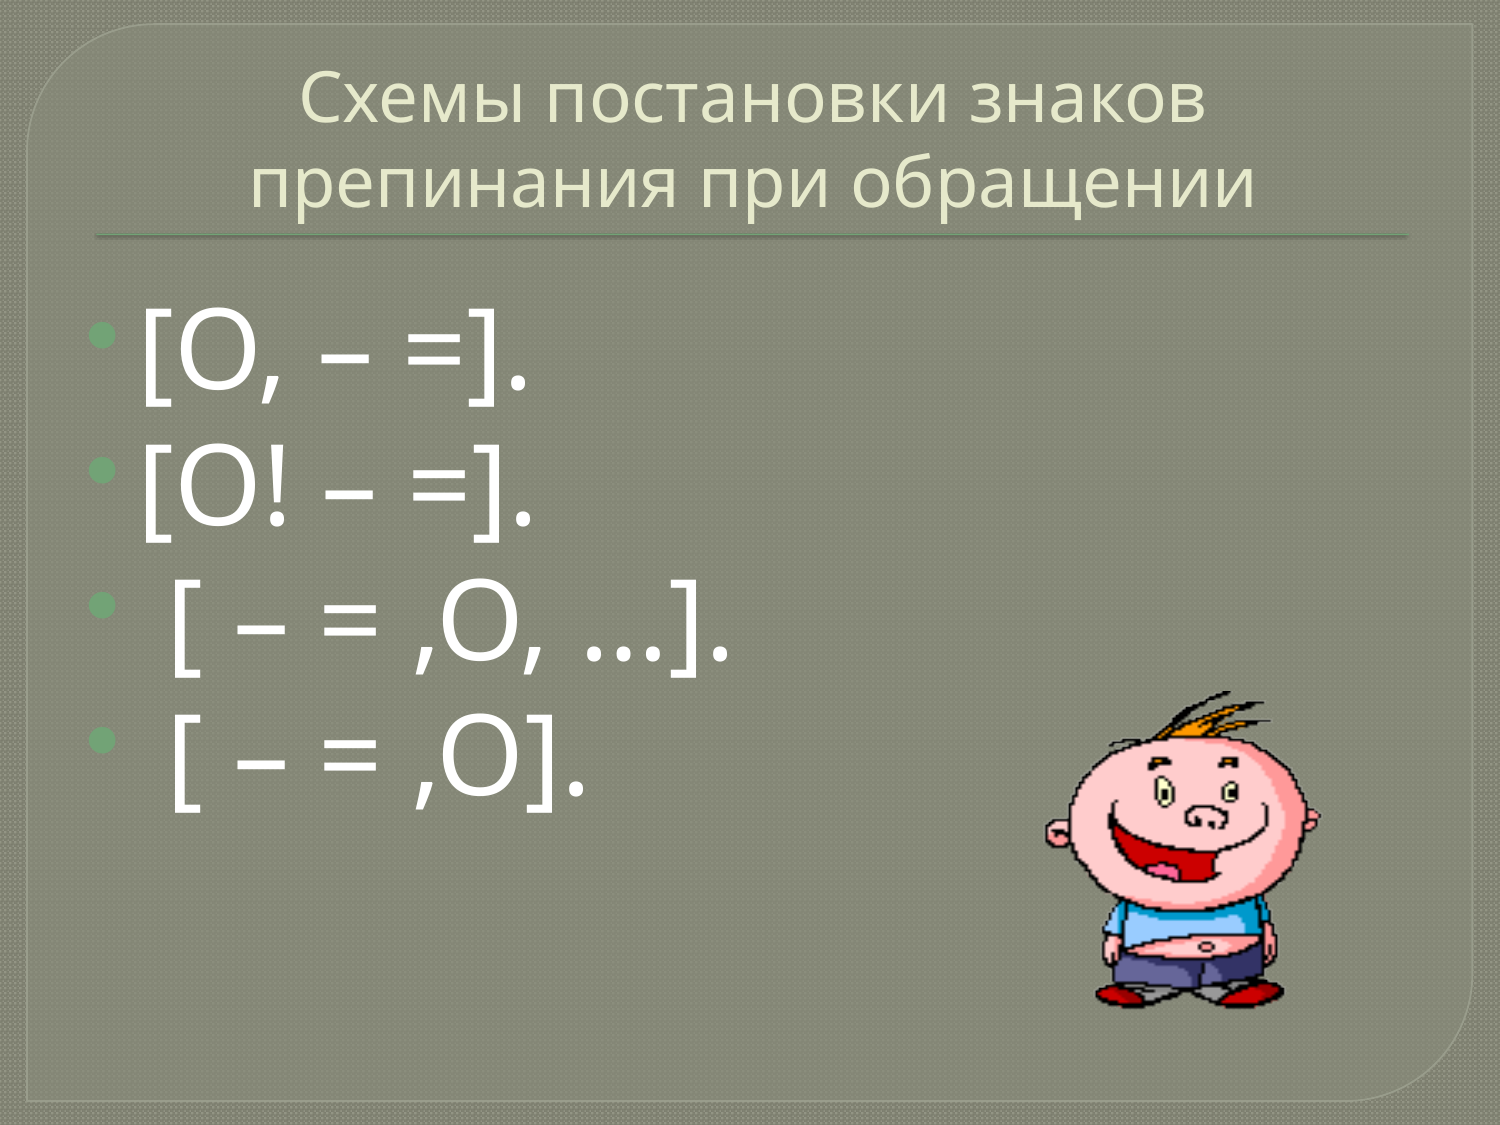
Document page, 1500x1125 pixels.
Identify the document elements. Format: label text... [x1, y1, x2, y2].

list [О, – =]. [О! – =]. [ – = ,О, …]. [ – = ,О]. [75, 270, 1425, 1013]
picture [1019, 691, 1383, 1020]
title Схемы постановки знаков препинания при обращении [75, 41, 1425, 230]
